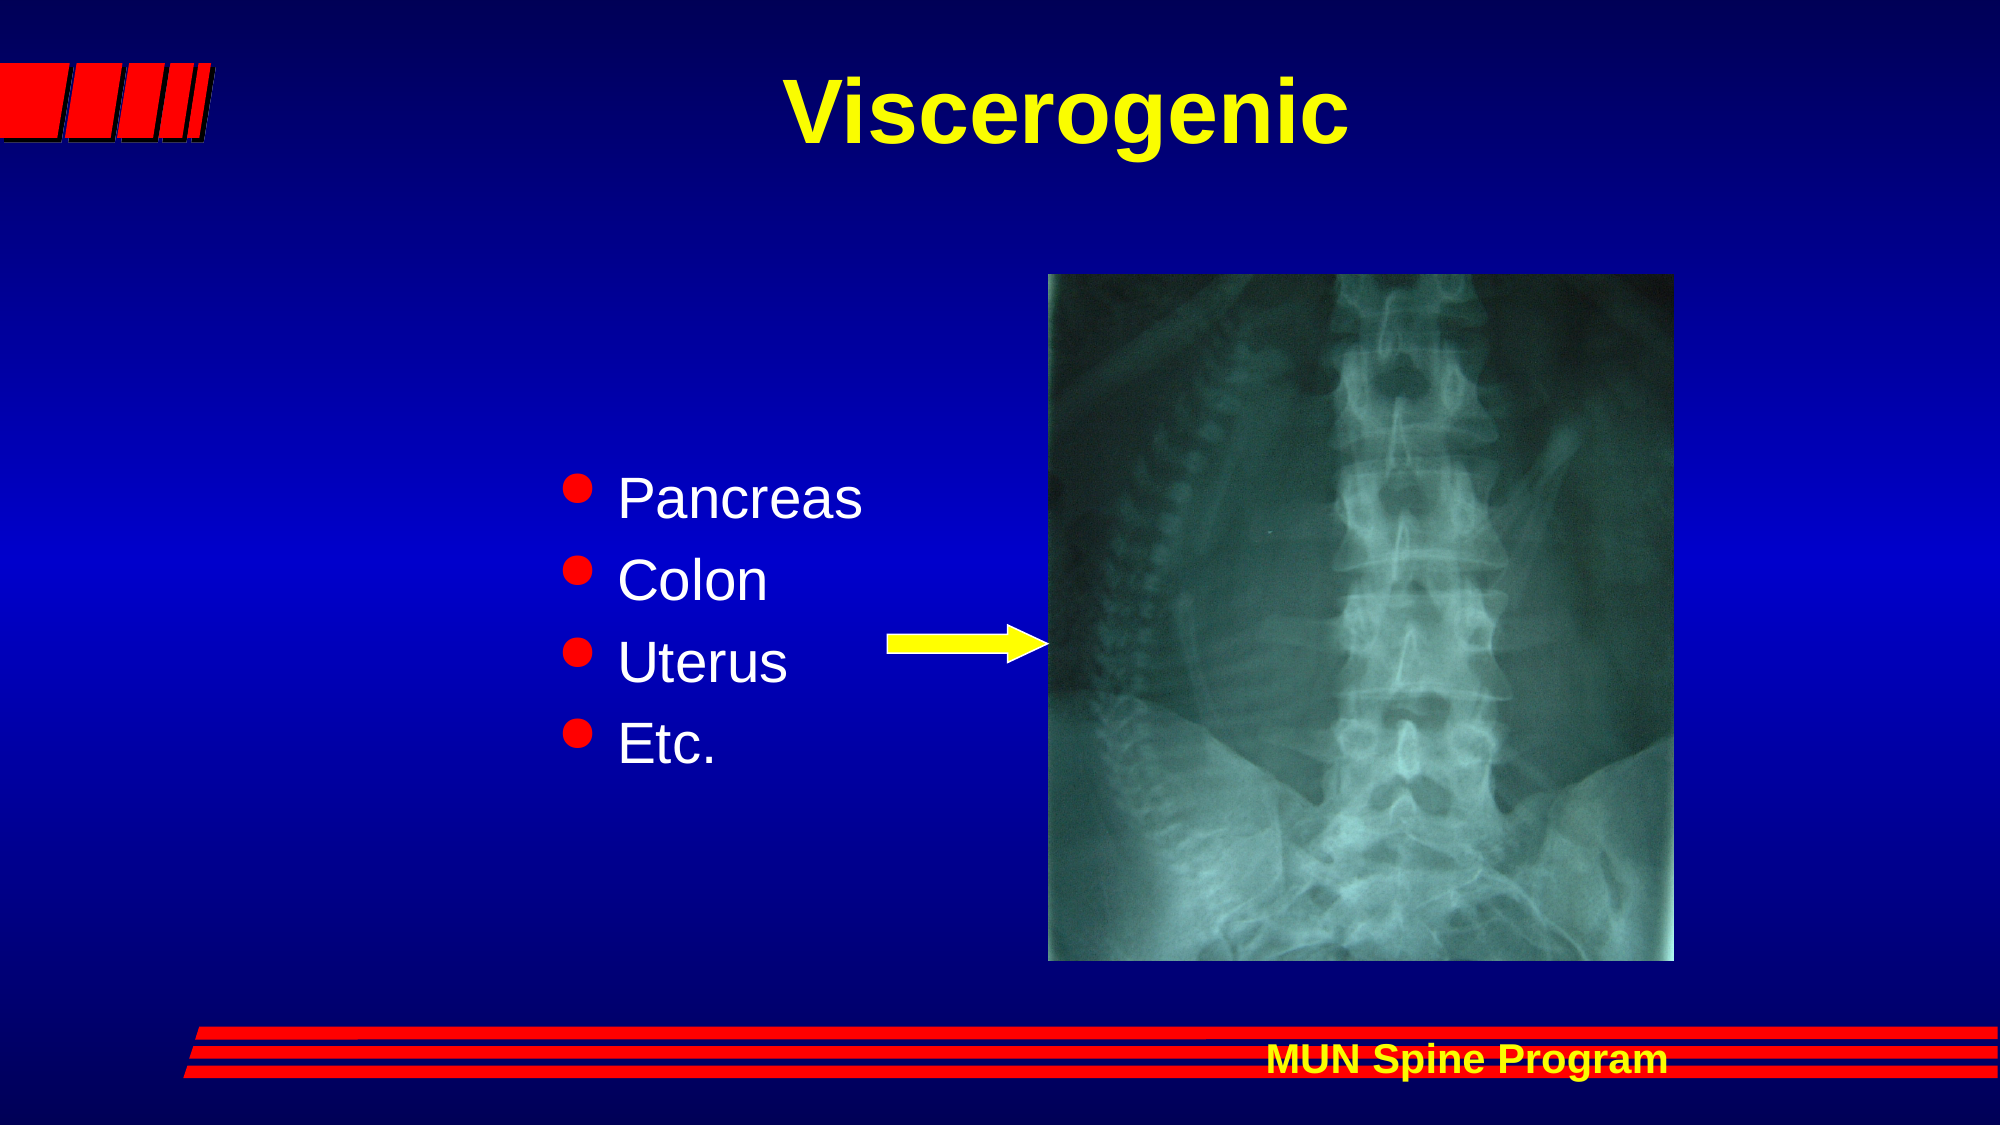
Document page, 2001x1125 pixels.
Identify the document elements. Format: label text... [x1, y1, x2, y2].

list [1048, 274, 1674, 961]
text_box [887, 624, 1048, 663]
title Viscerogenic [216, 44, 1918, 238]
list Pancreas Colon Uterus Etc. [399, 275, 1025, 961]
